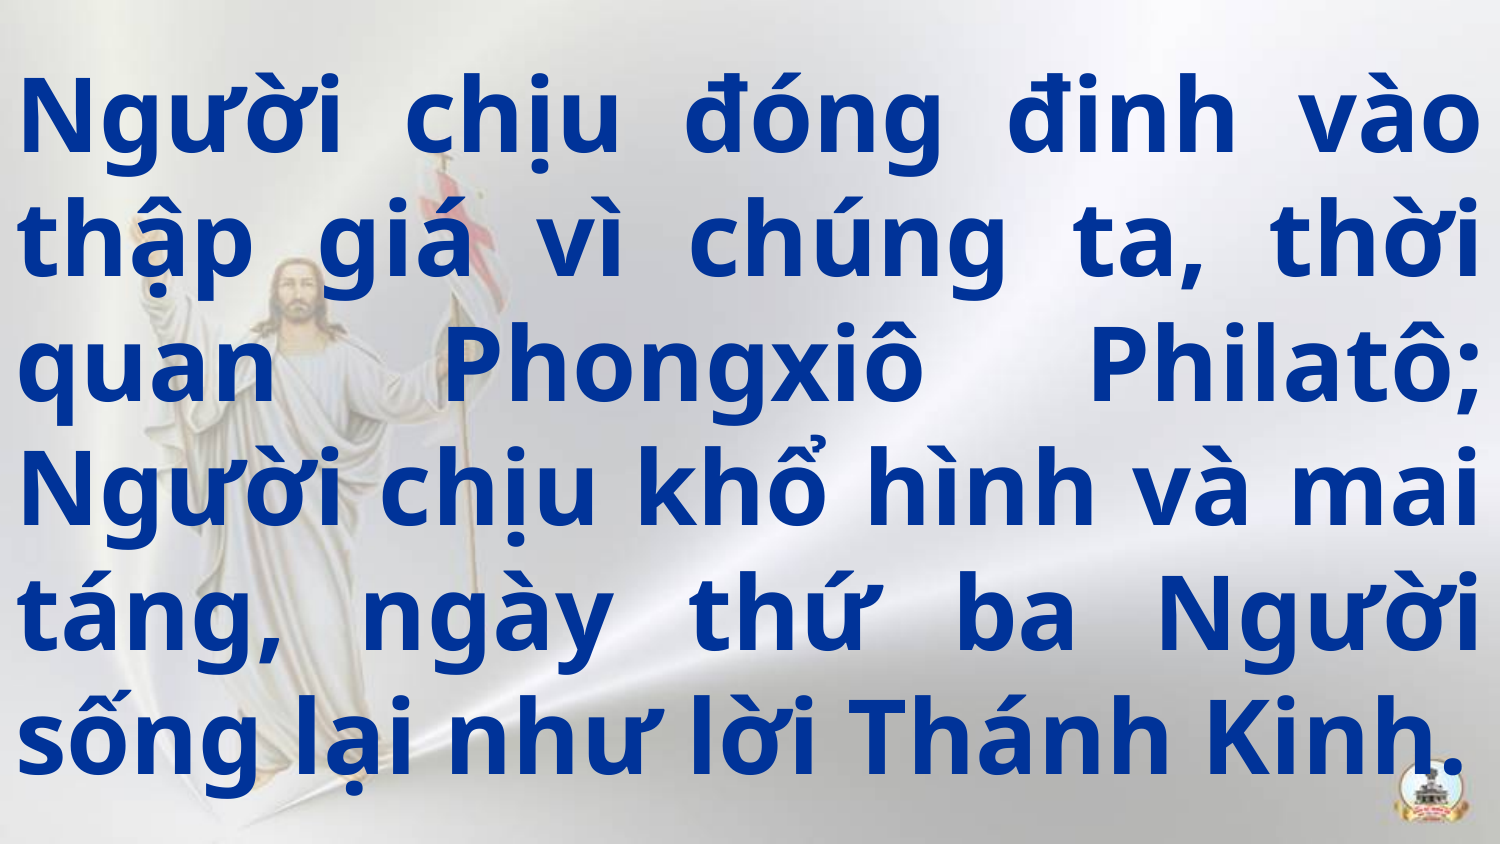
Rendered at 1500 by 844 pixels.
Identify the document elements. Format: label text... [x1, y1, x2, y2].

title Người chịu đóng đinh vào thập giá vì chúng ta, thời quan Phongxiô Philatô; Người chịu khổ hình và mai táng, ngày thứ ba Người sống lại như lời Thánh Kinh. [0, 0, 1500, 844]
